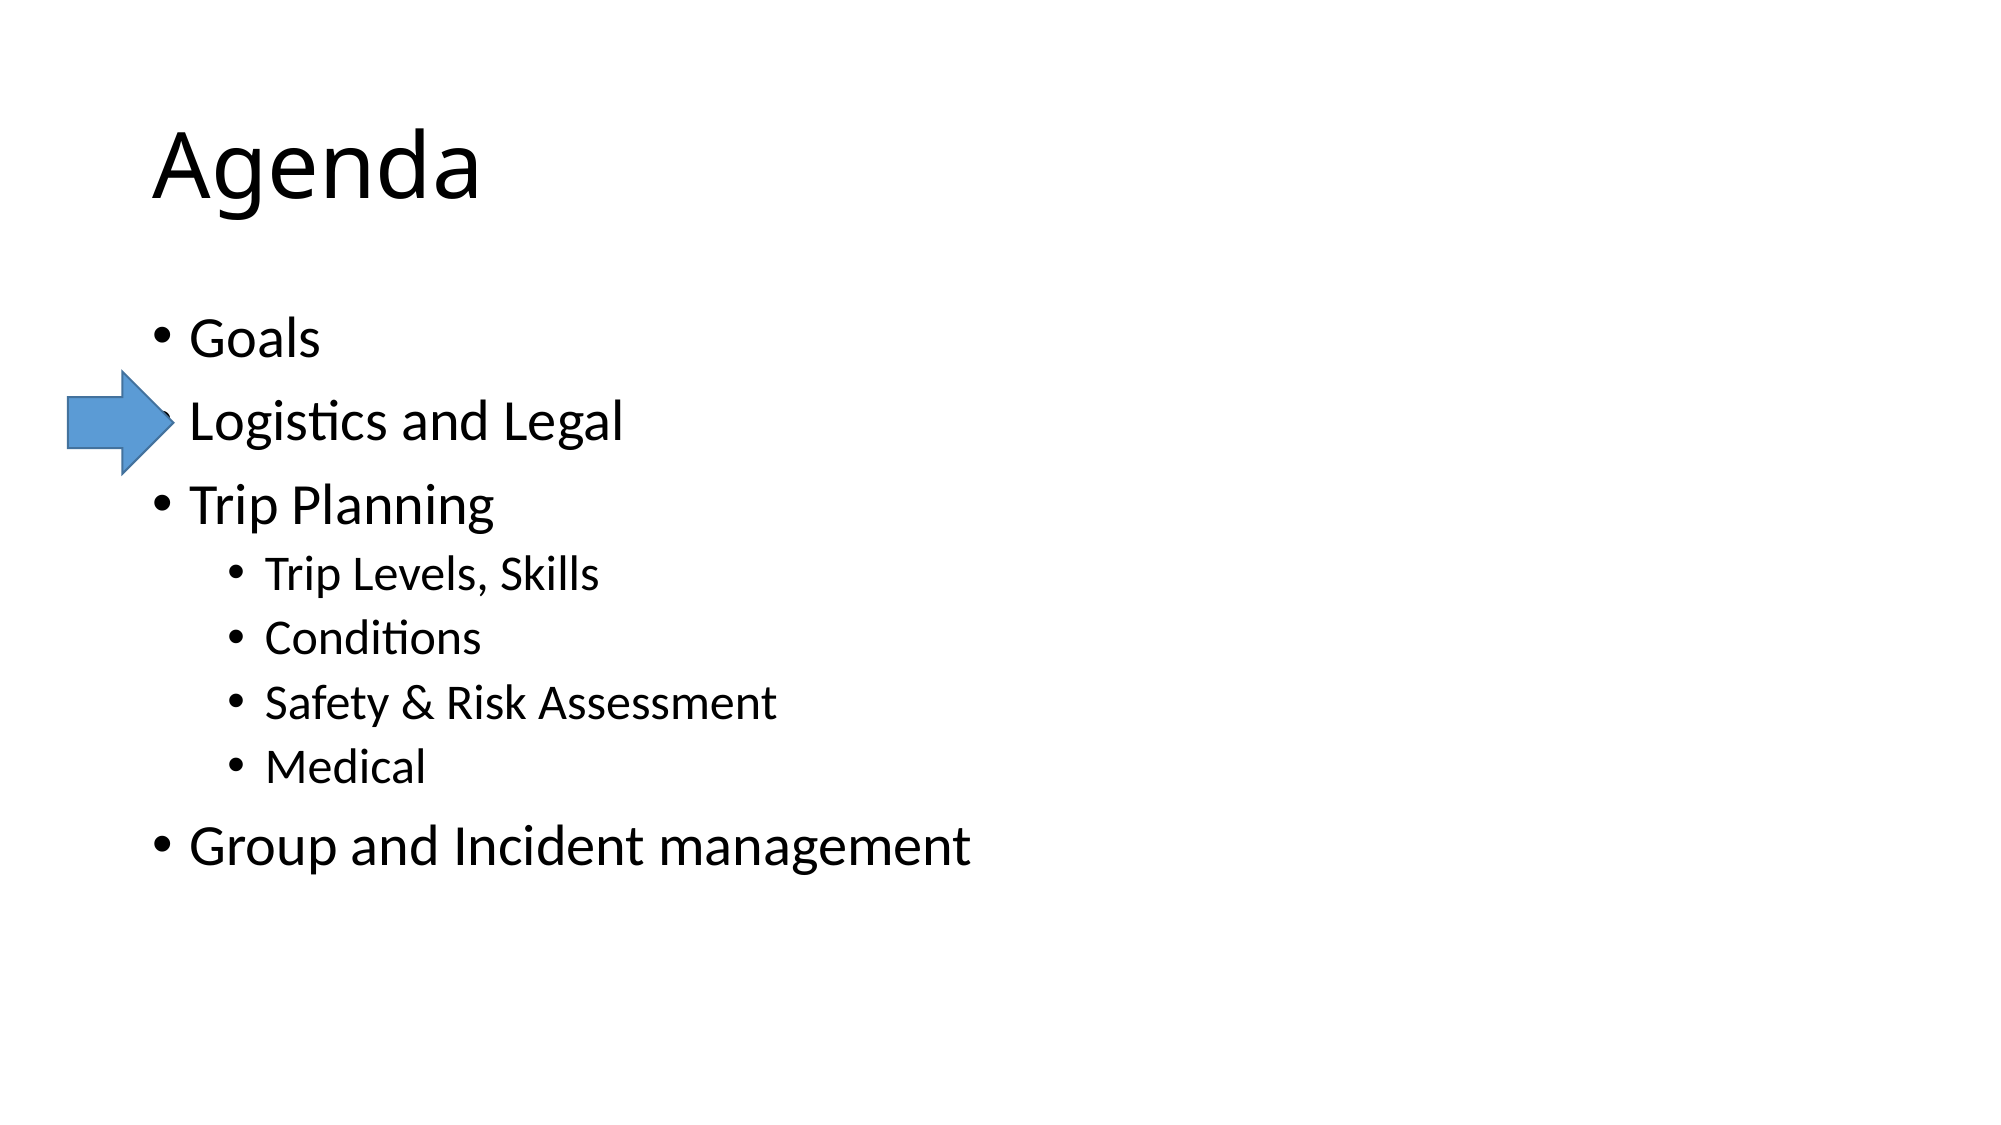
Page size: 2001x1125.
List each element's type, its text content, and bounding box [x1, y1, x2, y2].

text_box [66, 369, 175, 477]
list Goals Logistics and Legal Trip Planning Trip Levels, Skills Conditions Safety & Risk Assessment Medical Group and Incident management [137, 299, 1863, 1085]
title Agenda [137, 59, 1863, 278]
